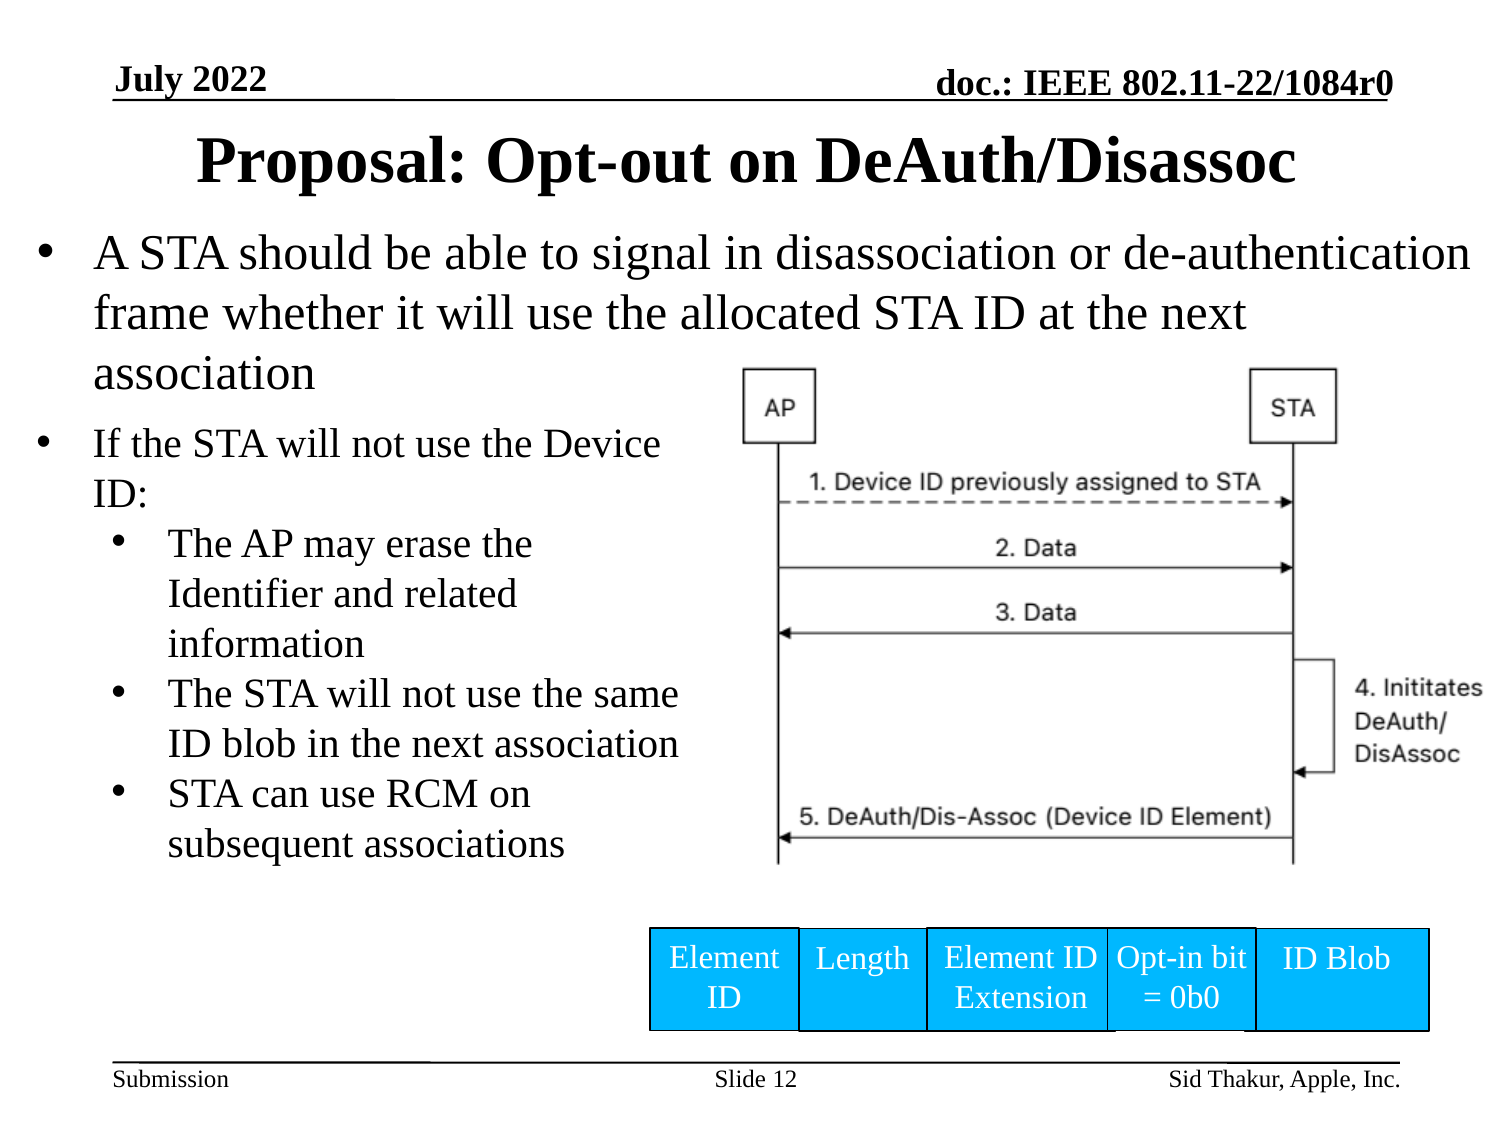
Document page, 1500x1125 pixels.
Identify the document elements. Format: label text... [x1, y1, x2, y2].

list A STA should be able to signal in disassociation or de-authentication frame whether it will use the allocated STA ID at the next association [21, 211, 1491, 413]
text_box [649, 927, 1430, 1032]
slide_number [114, 54, 423, 100]
text_box If the STA will not use the Device ID: The AP may erase the Identifier and related information The STA will not use the same ID blob in the next association STA can use RCM on subsequent associations [21, 408, 713, 874]
title Proposal: Opt-out on DeAuth/Disassoc [109, 99, 1386, 211]
slide_number Slide 12 [712, 1061, 800, 1123]
picture [733, 349, 1491, 883]
footer Sid Thakur, Apple, Inc. [837, 1061, 1402, 1088]
